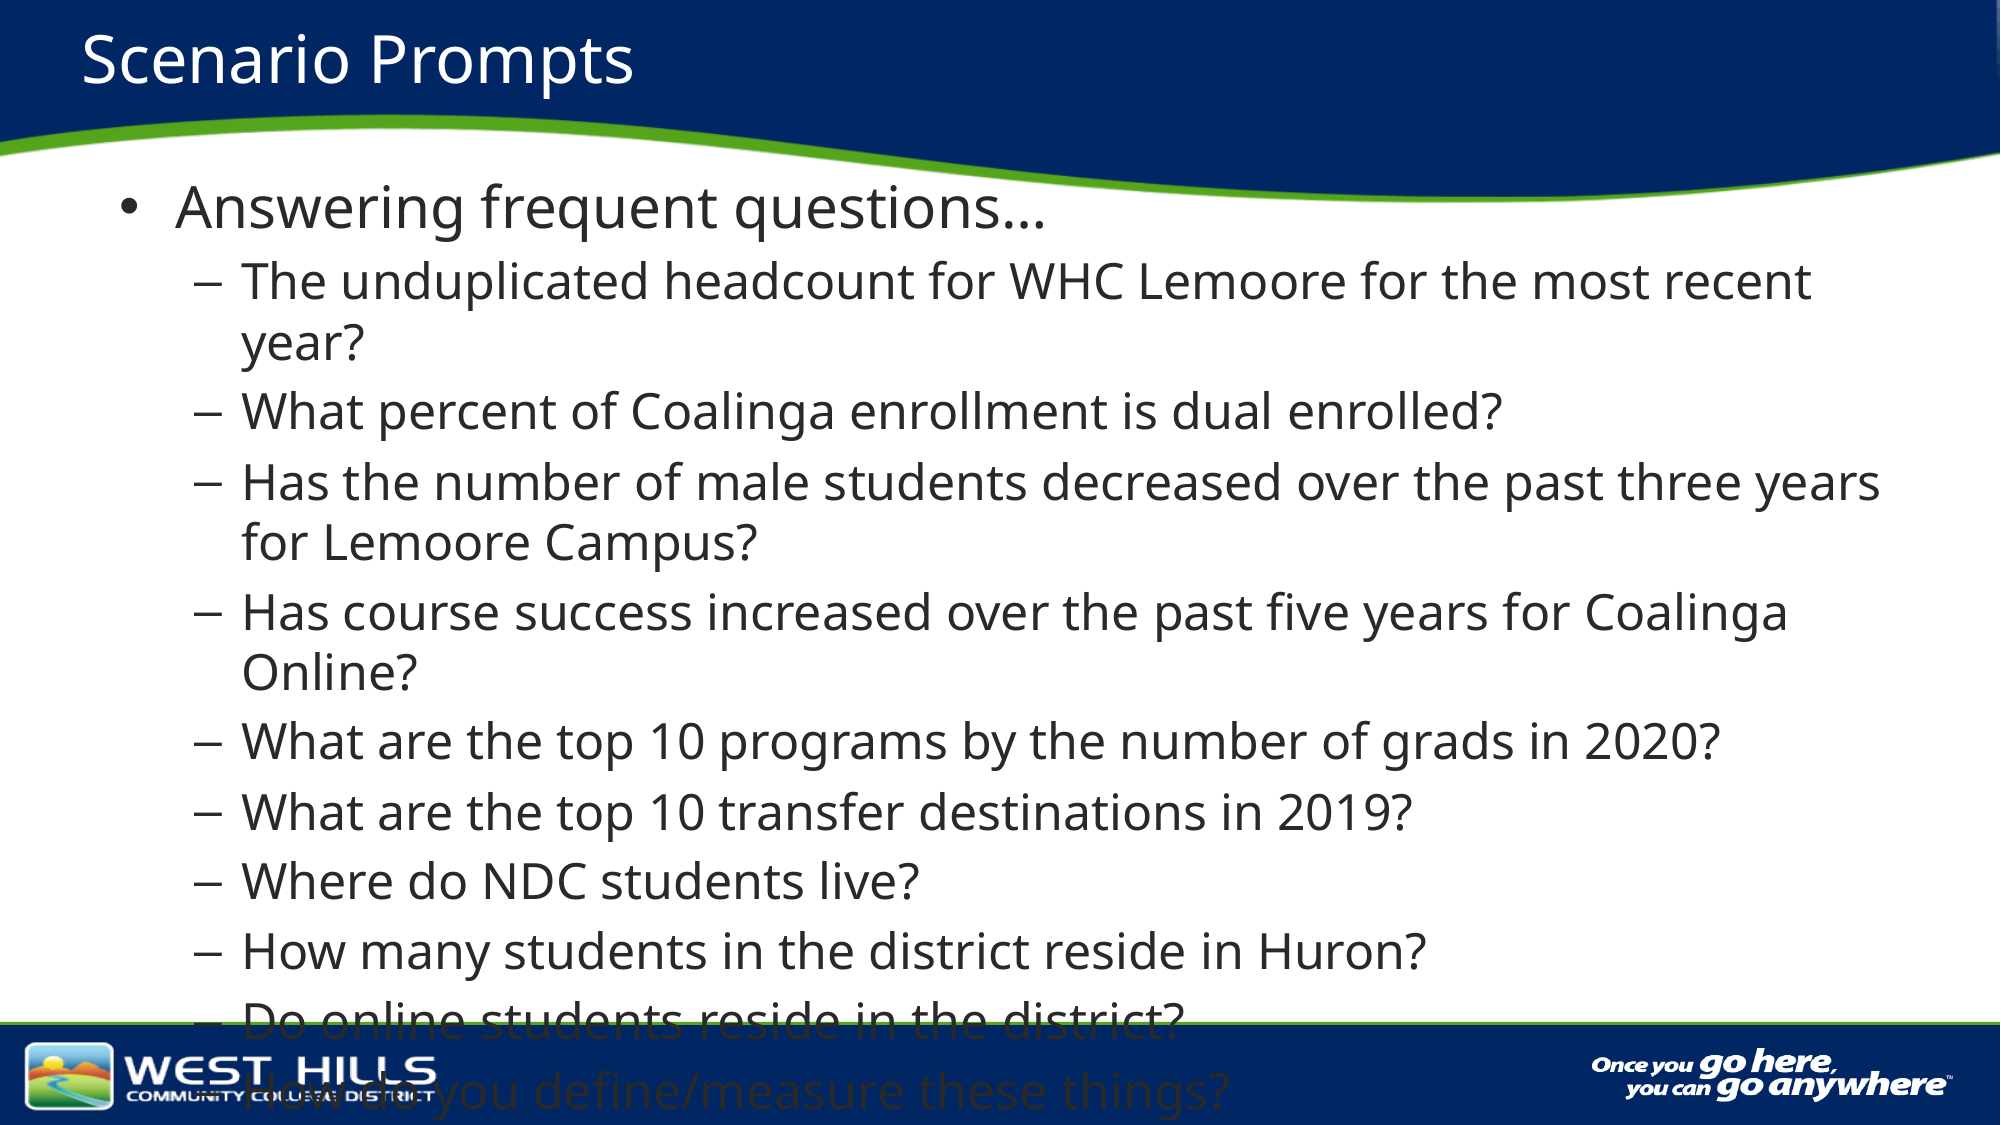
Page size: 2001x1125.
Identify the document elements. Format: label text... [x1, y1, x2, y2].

picture [22, 1040, 500, 1113]
picture [1592, 1048, 1953, 1102]
list Answering frequent questions… The unduplicated headcount for WHC Lemoore for the most recent year? What percent of Coalinga enrollment is dual enrolled? Has the number of male students decreased over the past three years for Lemoore Campus? Has course success increased over the past five years for Coalinga Online? What are the top 10 programs by the number of grads in 2020? What are the top 10 transfer destinations in 2019? Where do NDC students live? How many students in the district reside in Huron? Do online students reside in the district? How do you define/measure these things? [104, 162, 1913, 988]
title Scenario Prompts [66, 8, 1950, 113]
picture [0, 0, 2000, 700]
